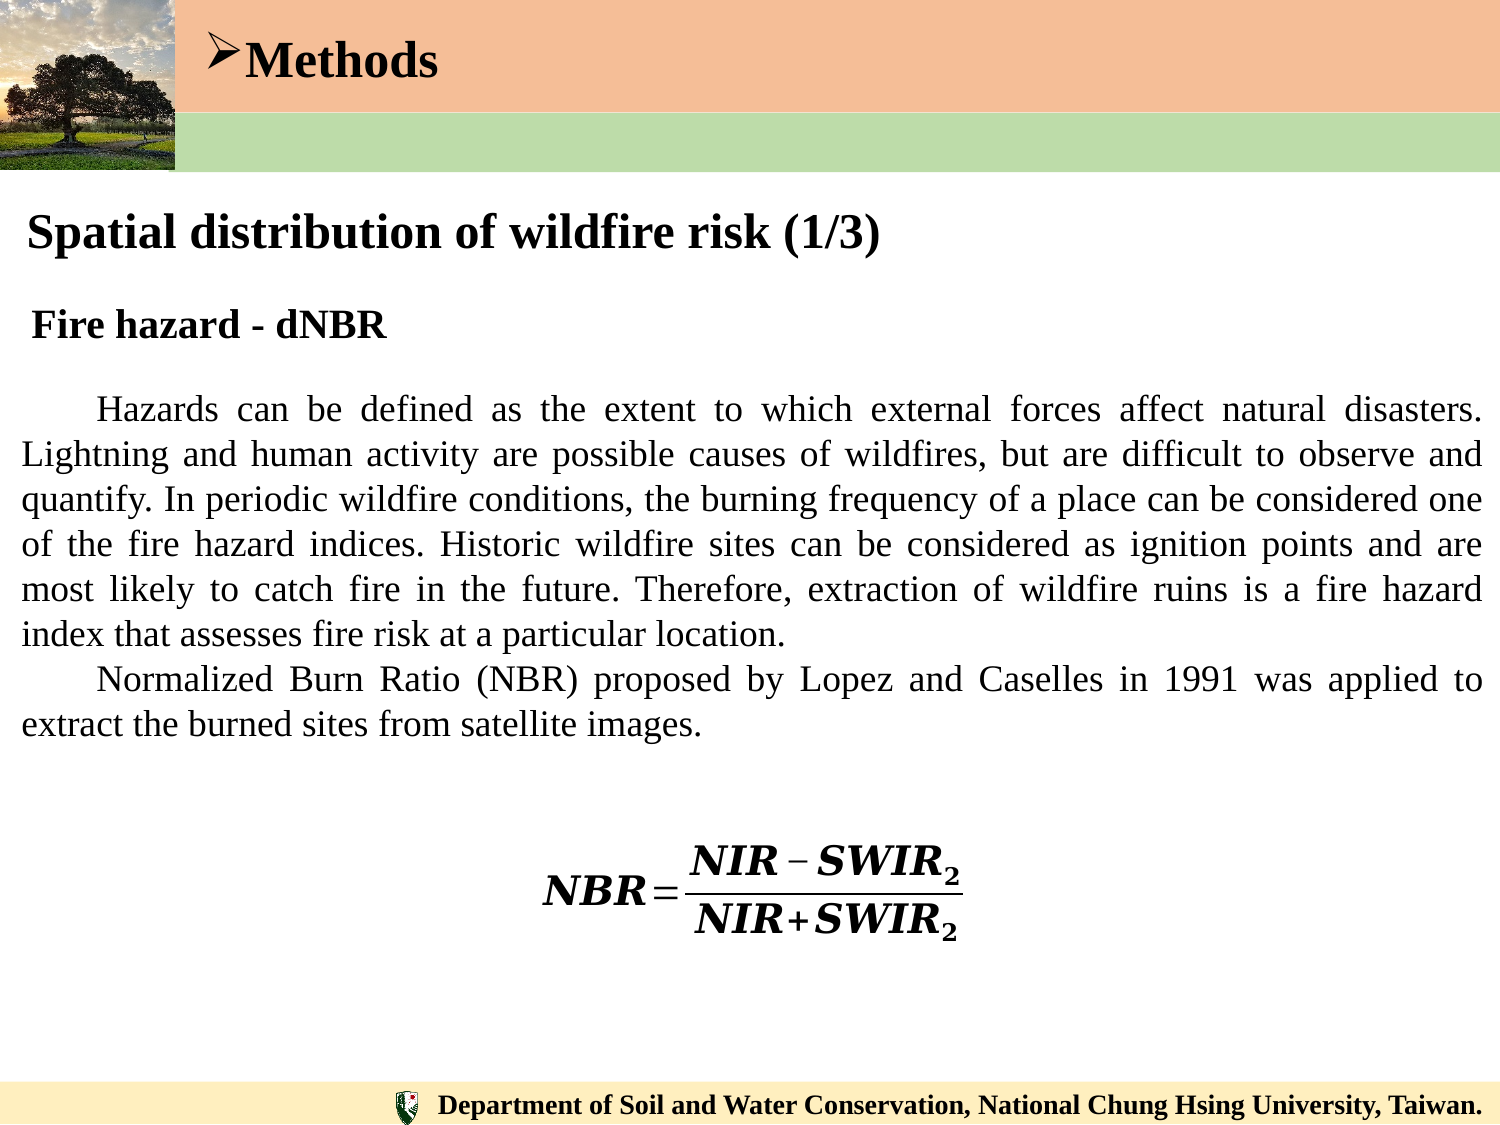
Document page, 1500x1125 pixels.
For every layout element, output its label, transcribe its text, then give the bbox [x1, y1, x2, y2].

picture [382, 1090, 433, 1125]
text_box Hazards can be defined as the extent to which external forces affect natural disasters. Lightning and human activity are possible causes of wildfires, but are difficult to observe and quantify. In periodic wildfire conditions, the burning frequency of a place can be considered one of the fire hazard indices. Historic wildfire sites can be considered as ignition points and are most likely to catch fire in the future. Therefore, extraction of wildfire ruins is a fire hazard index that assesses fire risk at a particular location. Normalized Burn Ratio (NBR) proposed by Lopez and Caselles in 1991 was applied to extract the burned sites from satellite images. [6, 376, 1500, 752]
picture [0, 0, 175, 170]
text_box Methods [188, 18, 1325, 96]
text_box Fire hazard - dNBR [16, 289, 403, 354]
text_box Spatial distribution of wildfire risk (1/3) [11, 191, 897, 267]
